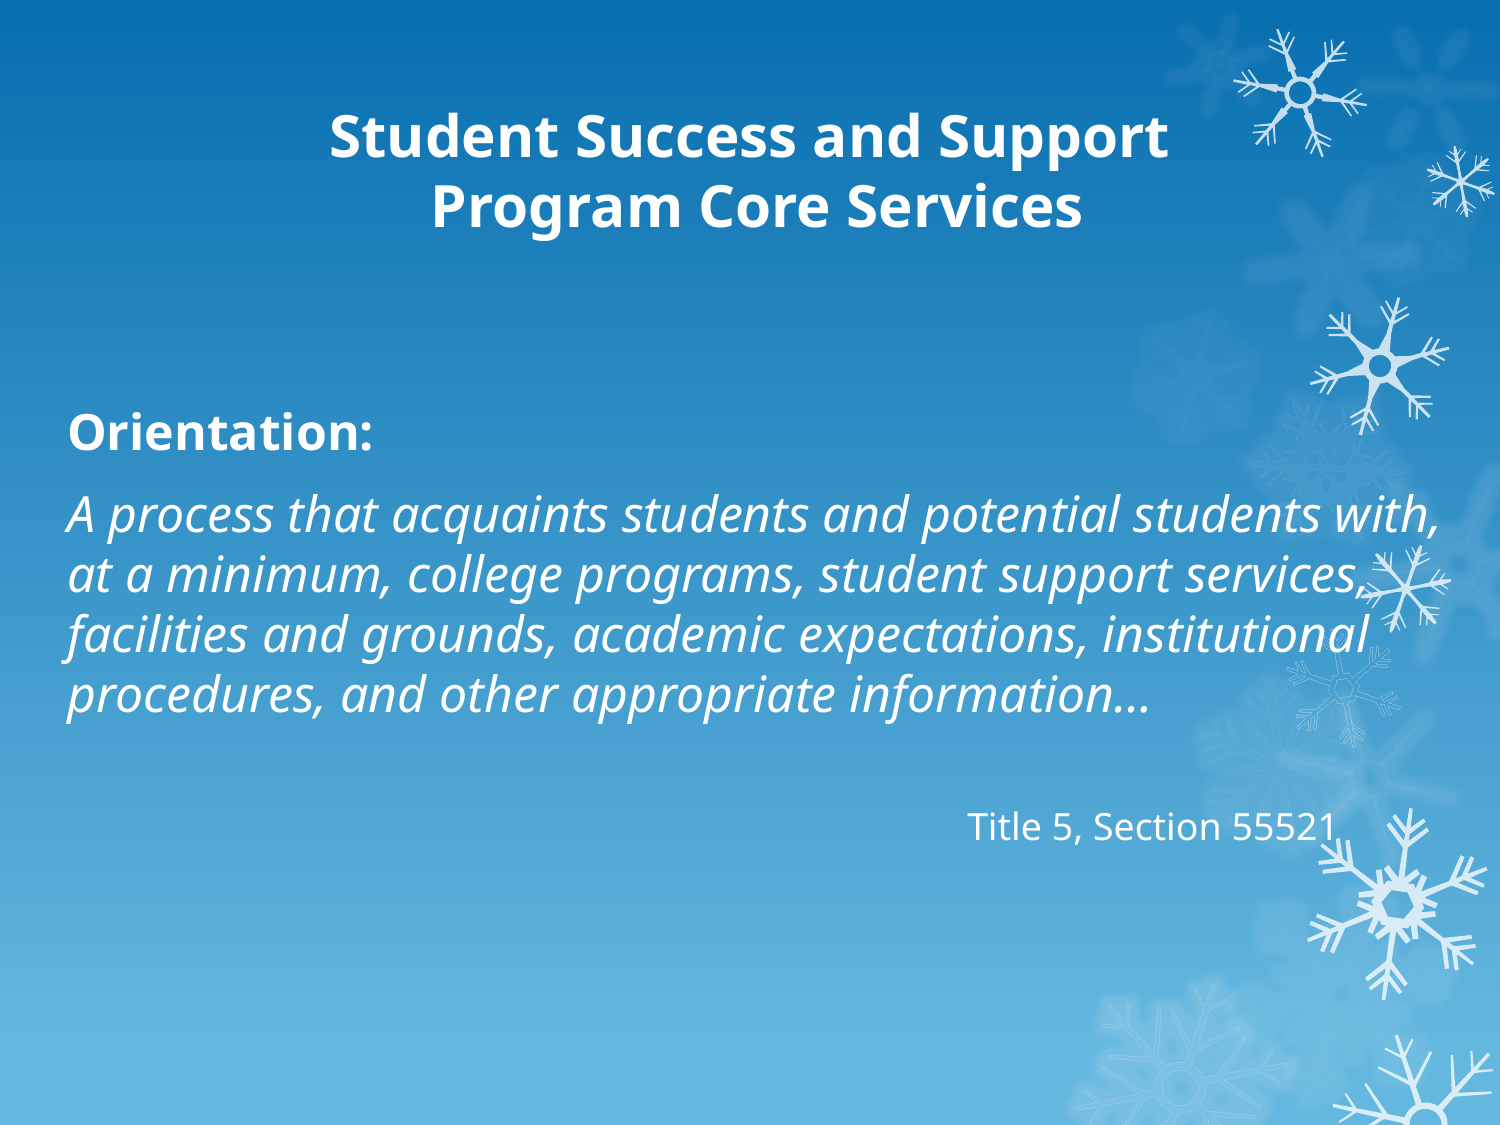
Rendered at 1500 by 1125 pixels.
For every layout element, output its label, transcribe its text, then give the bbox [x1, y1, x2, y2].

list Orientation: A process that acquaints students and potential students with, at a minimum, college programs, student support services, facilities and grounds, academic expectations, institutional procedures, and other appropriate information… Title 5, Section 55521 [52, 313, 1500, 938]
title Student Success and Support Program Core Services [75, 75, 1425, 263]
